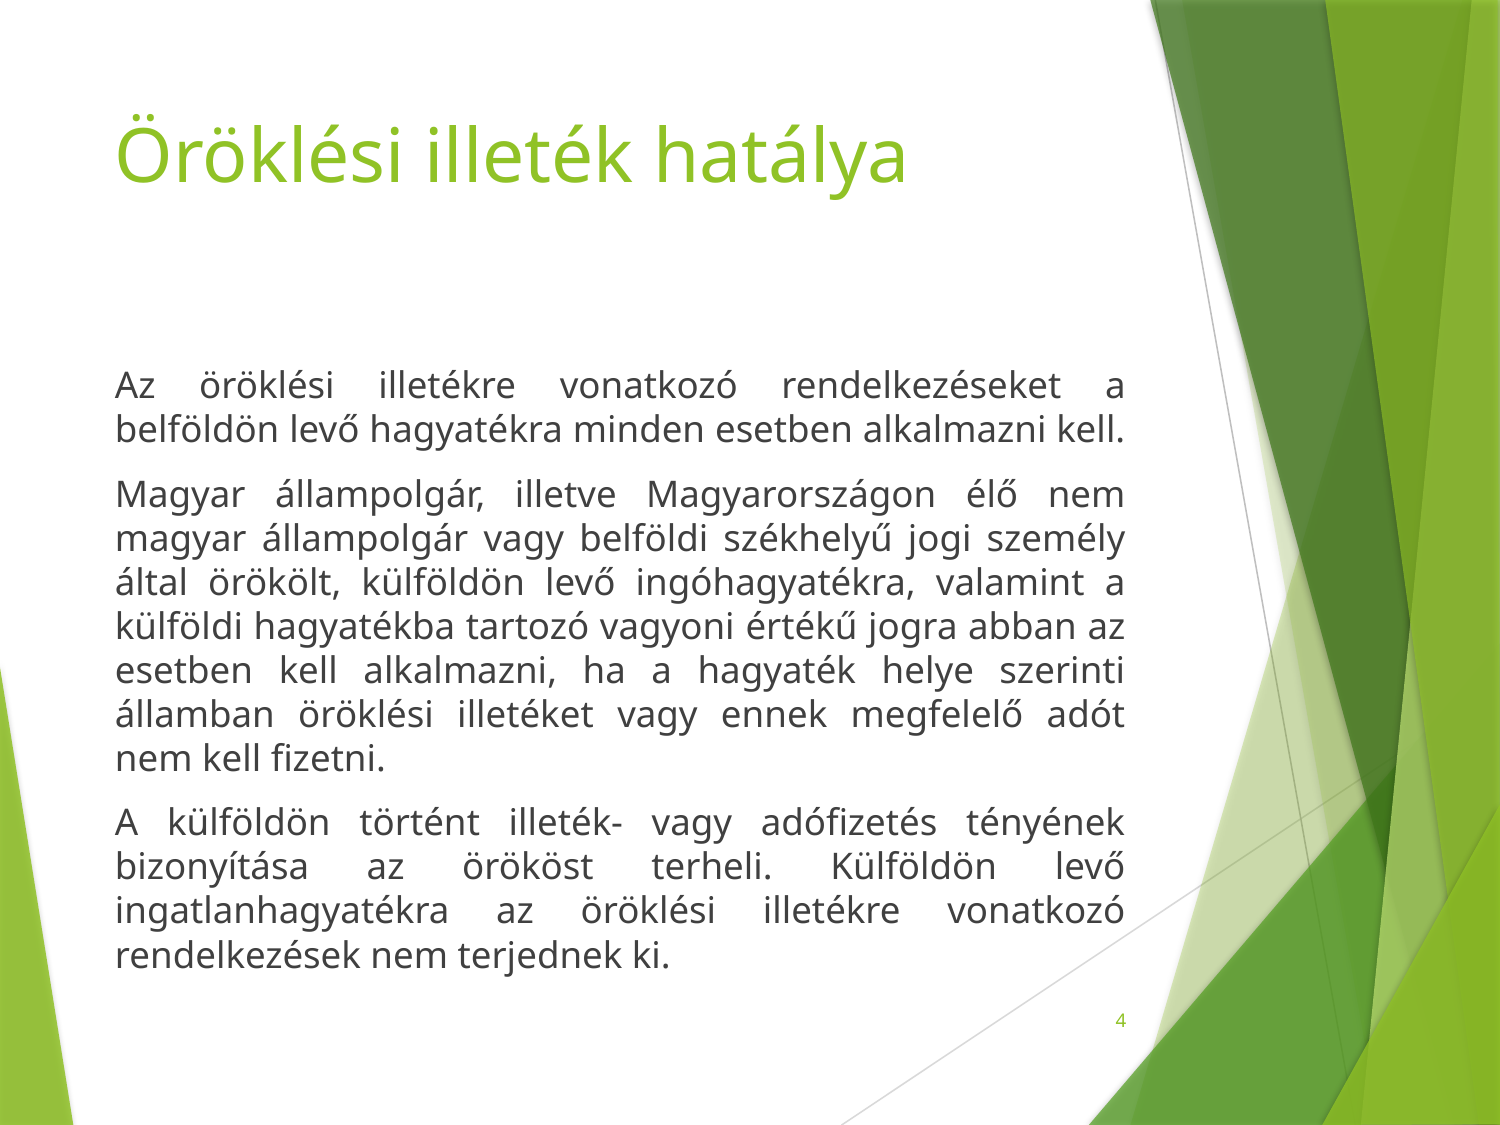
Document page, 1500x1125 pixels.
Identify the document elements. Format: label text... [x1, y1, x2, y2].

title Öröklési illeték hatálya [99, 99, 1142, 317]
slide_number 4 [1057, 991, 1142, 1051]
list Az öröklési illetékre vonatkozó rendelkezéseket a belföldön levő hagyatékra minden esetben alkalmazni kell. Magyar állampolgár, illetve Magyarországon élő nem magyar állampolgár vagy belföldi székhelyű jogi személy által örökölt, külföldön levő ingóhagyatékra, valamint a külföldi hagyatékba tartozó vagyoni értékű jogra abban az esetben kell alkalmazni, ha a hagyaték helye szerinti államban öröklési illetéket vagy ennek megfelelő adót nem kell fizetni. A külföldön történt illeték- vagy adófizetés tényének bizonyítása az örököst terheli. Külföldön levő ingatlanhagyatékra az öröklési illetékre vonatkozó rendelkezések nem terjednek ki. [99, 354, 1142, 992]
